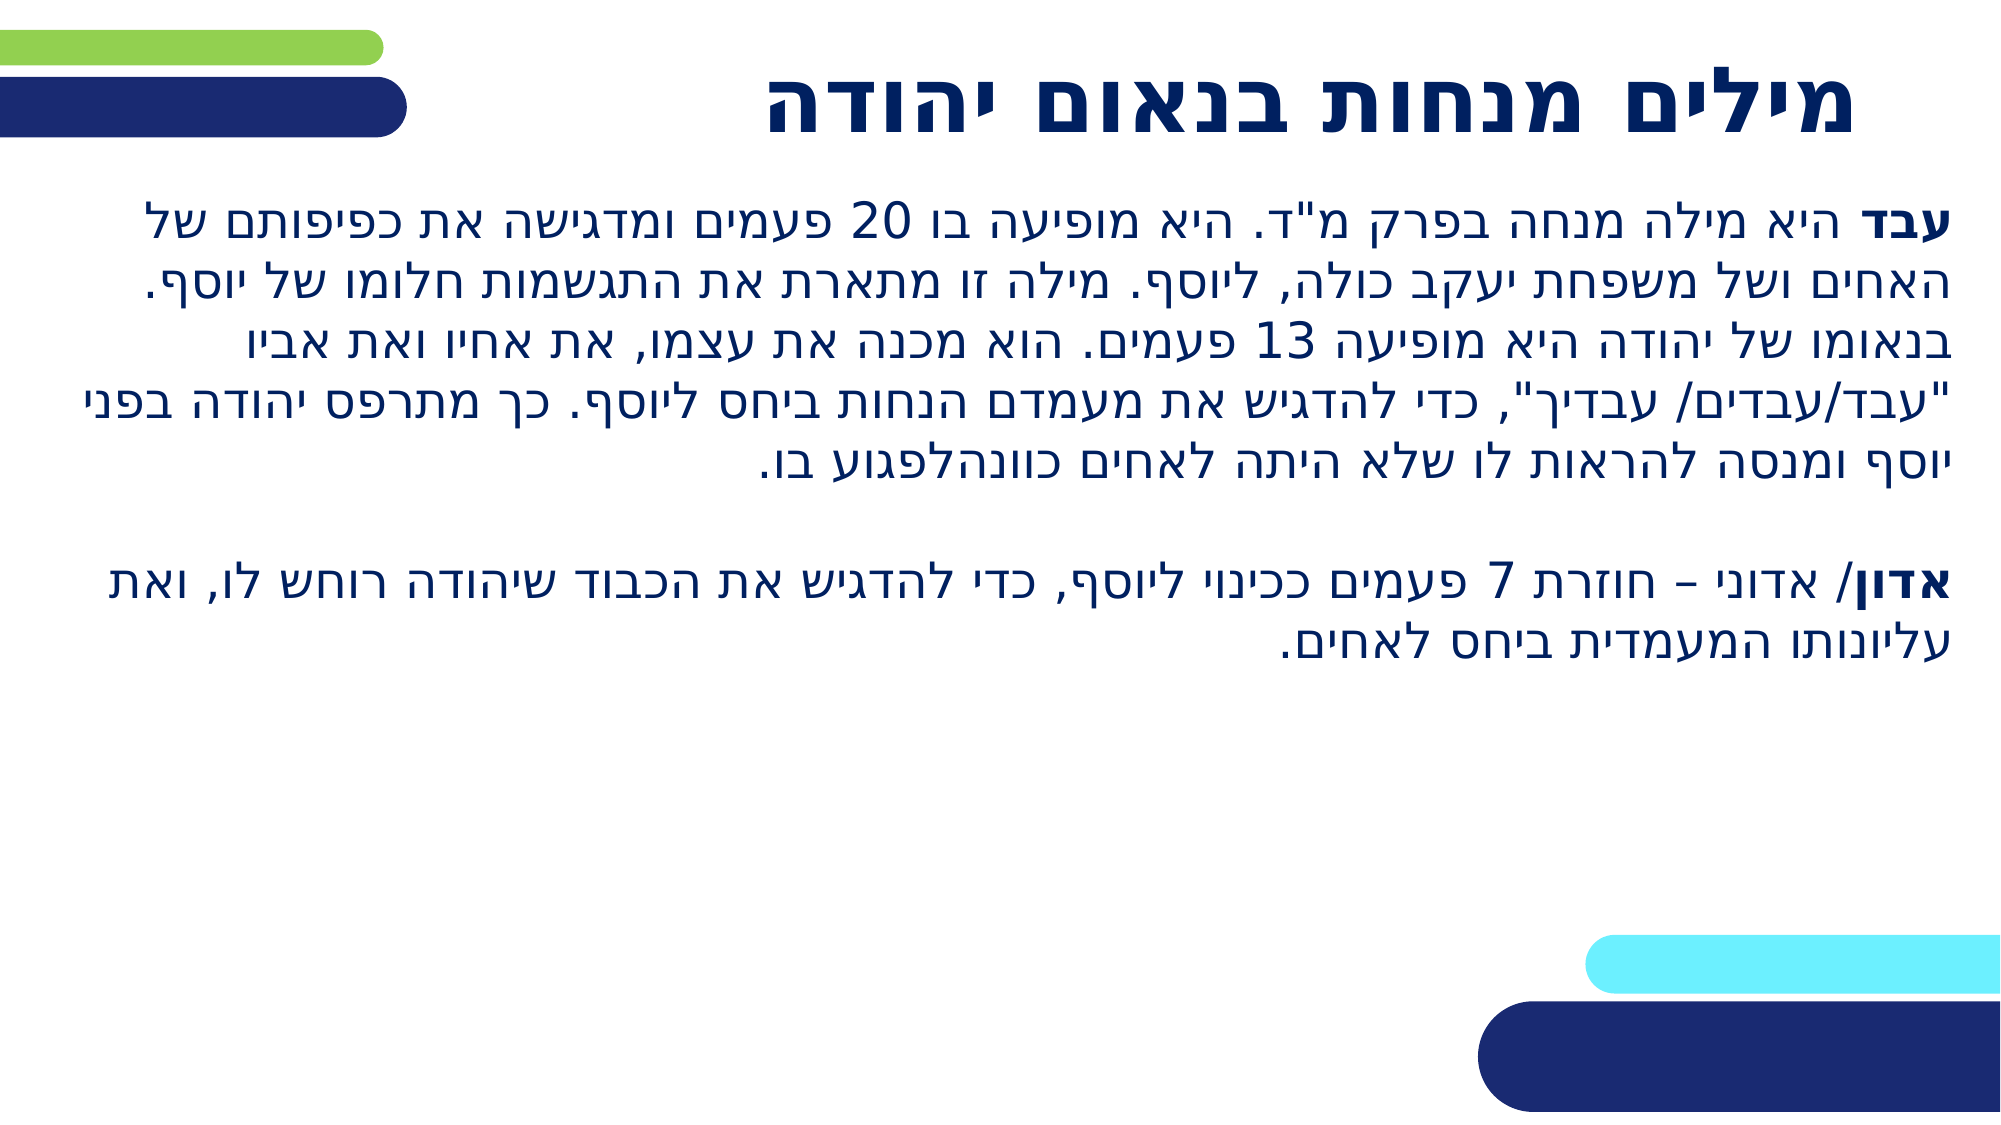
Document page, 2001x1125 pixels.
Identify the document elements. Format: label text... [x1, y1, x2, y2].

title מילים מנחות בנאום יהודה [622, 69, 2000, 123]
list עבד היא מילה מנחה בפרק מ"ד. היא מופיעה בו 20 פעמים ומדגישה את כפיפותם של האחים ושל משפחת יעקב כולה, ליוסף. מילה זו מתארת את התגשמות חלומו של יוסף. בנאומו של יהודה היא מופיעה 13 פעמים. הוא מכנה את עצמו, את אחיו ואת אביו "עבד/עבדים/ עבדיך", כדי להדגיש את מעמדם הנחות ביחס ליוסף. כך מתרפס יהודה בפני יוסף ומנסה להראות לו שלא היתה לאחים כוונהלפגוע בו. אדון/ אדוני – חוזרת 7 פעמים ככינוי ליוסף, כדי להדגיש את הכבוד שיהודה רוחש לו, ואת עליונותו המעמדית ביחס לאחים. [62, 140, 1982, 1056]
